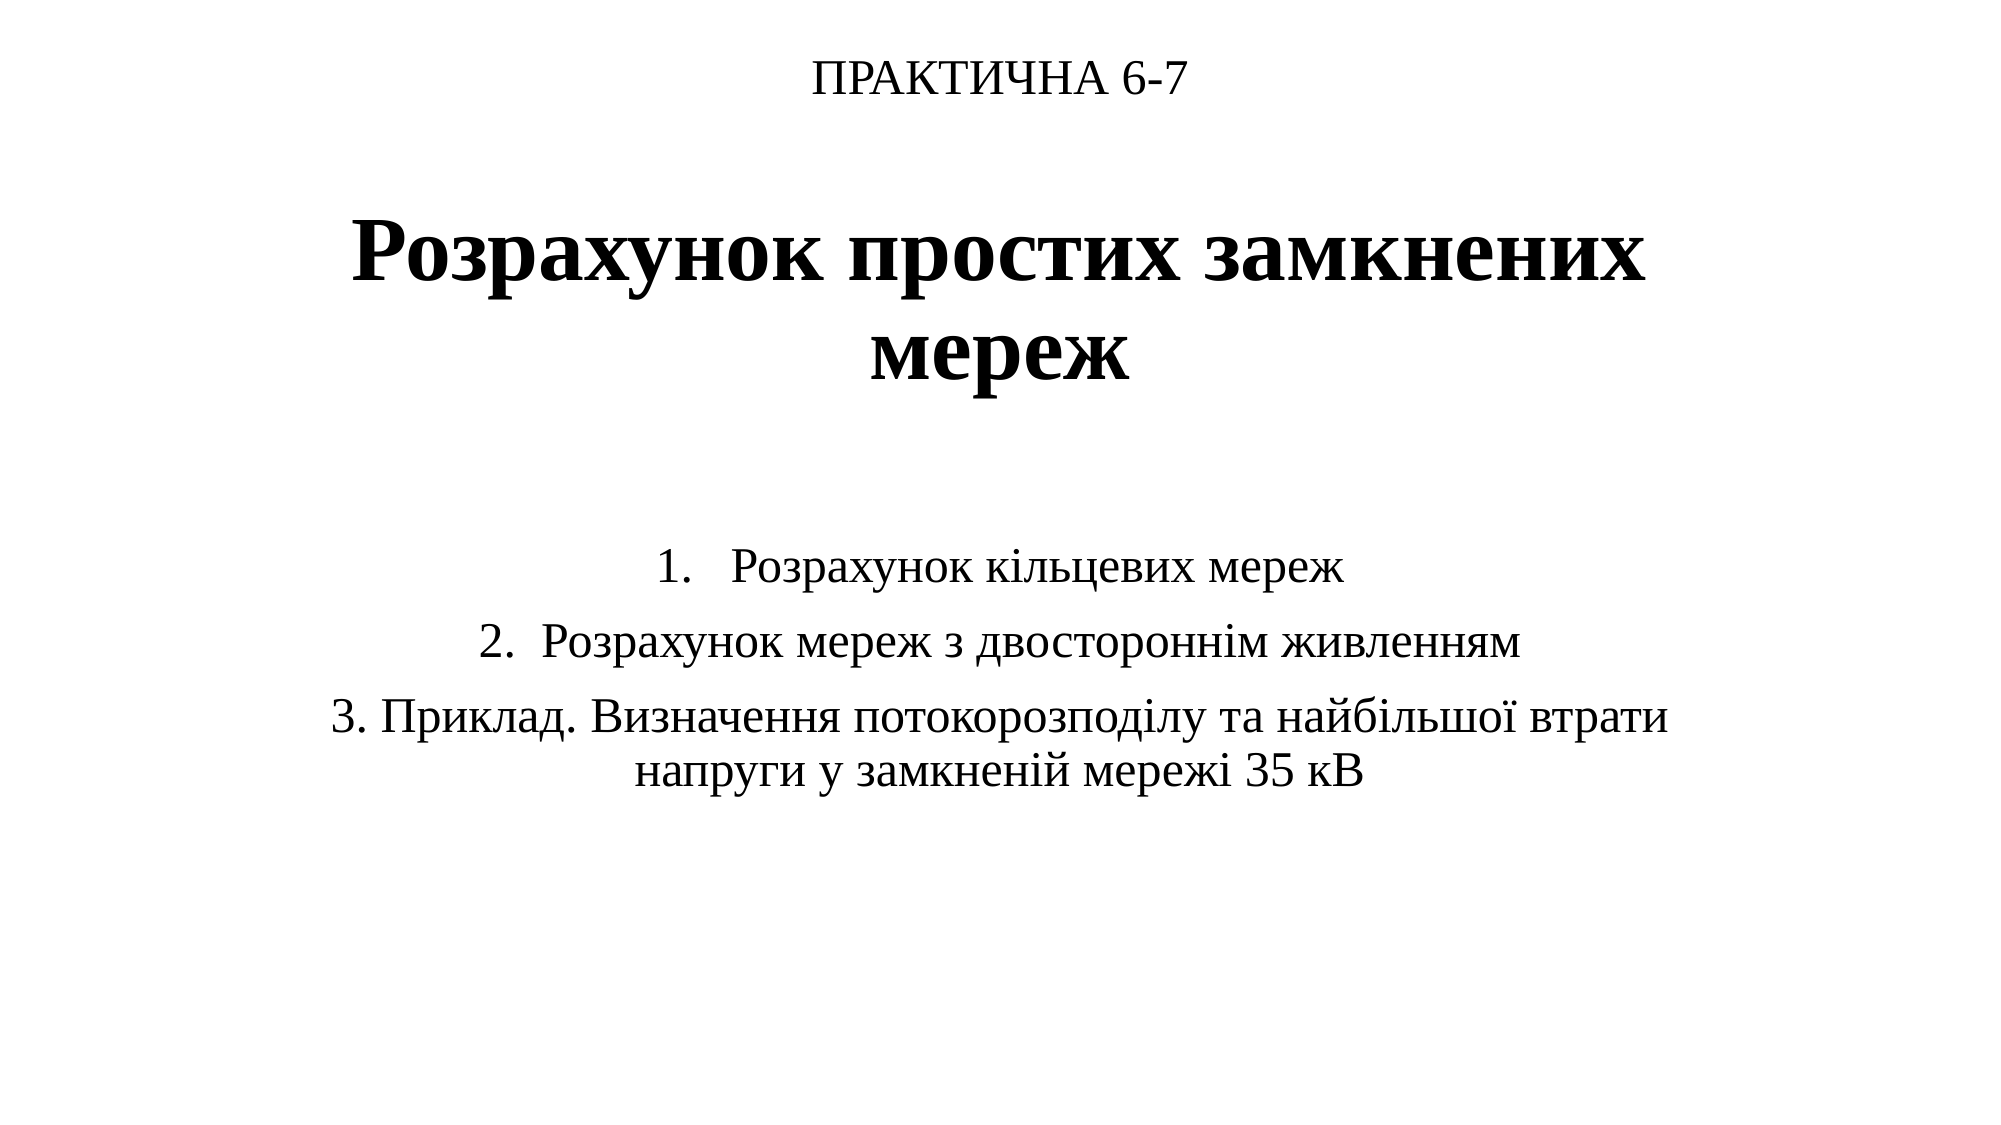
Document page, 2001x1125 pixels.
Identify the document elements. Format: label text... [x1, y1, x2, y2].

subtitle ПРАКТИЧНА 6-7 Розрахунок простих замкнених мереж Розрахунок кільцевих мереж 2. Розрахунок мереж з двостороннім живленням 3. Приклад. Визначення потокорозподілу та найбільшої втрати напруги у замкненій мережі 35 кВ [249, 43, 1750, 1052]
